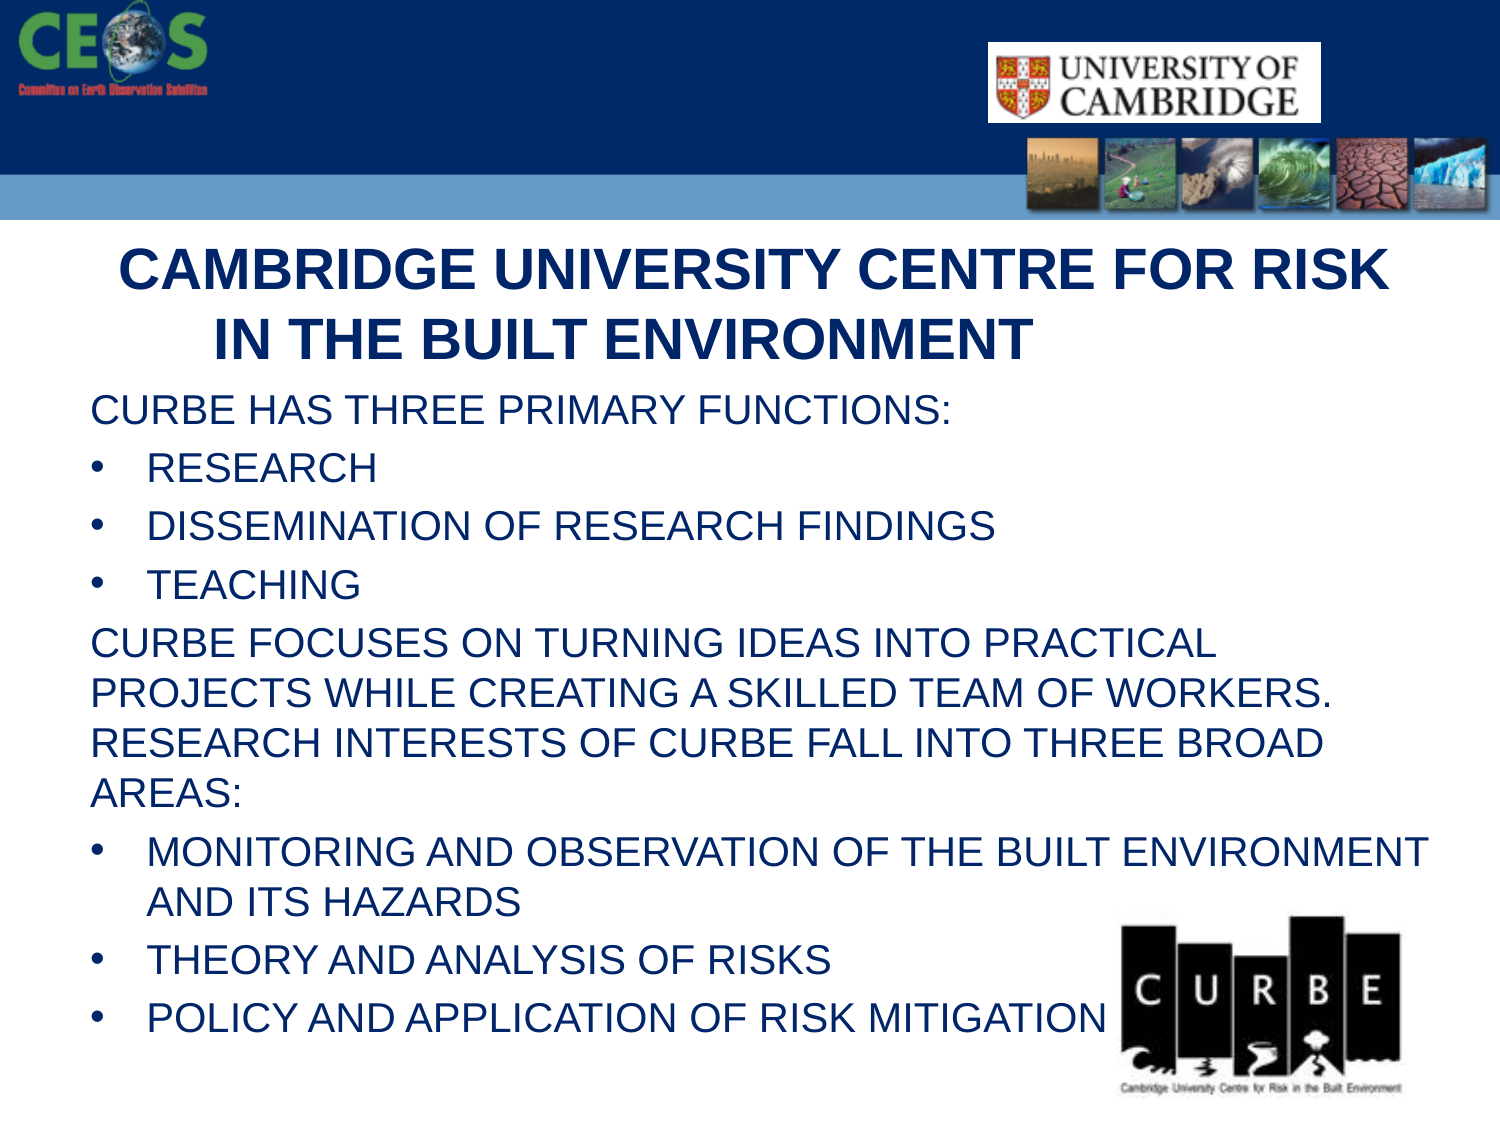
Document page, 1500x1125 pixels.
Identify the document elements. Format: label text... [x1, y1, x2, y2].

title Cambridge University Centre for Risk in the Built Environment (CURBE) [74, 212, 1436, 374]
picture [0, 0, 1500, 220]
list CURBE has three primary functions: Research Dissemination of research findings Teaching CURBE focuses on turning ideas into practical projects while creating a skilled team of workers. Research interests of CURBE fall into three broad areas: Monitoring and observation of the built environment and its hazards Theory and analysis of risks Policy and application of risk mitigation strategies [74, 374, 1449, 1043]
picture [1115, 911, 1406, 1101]
